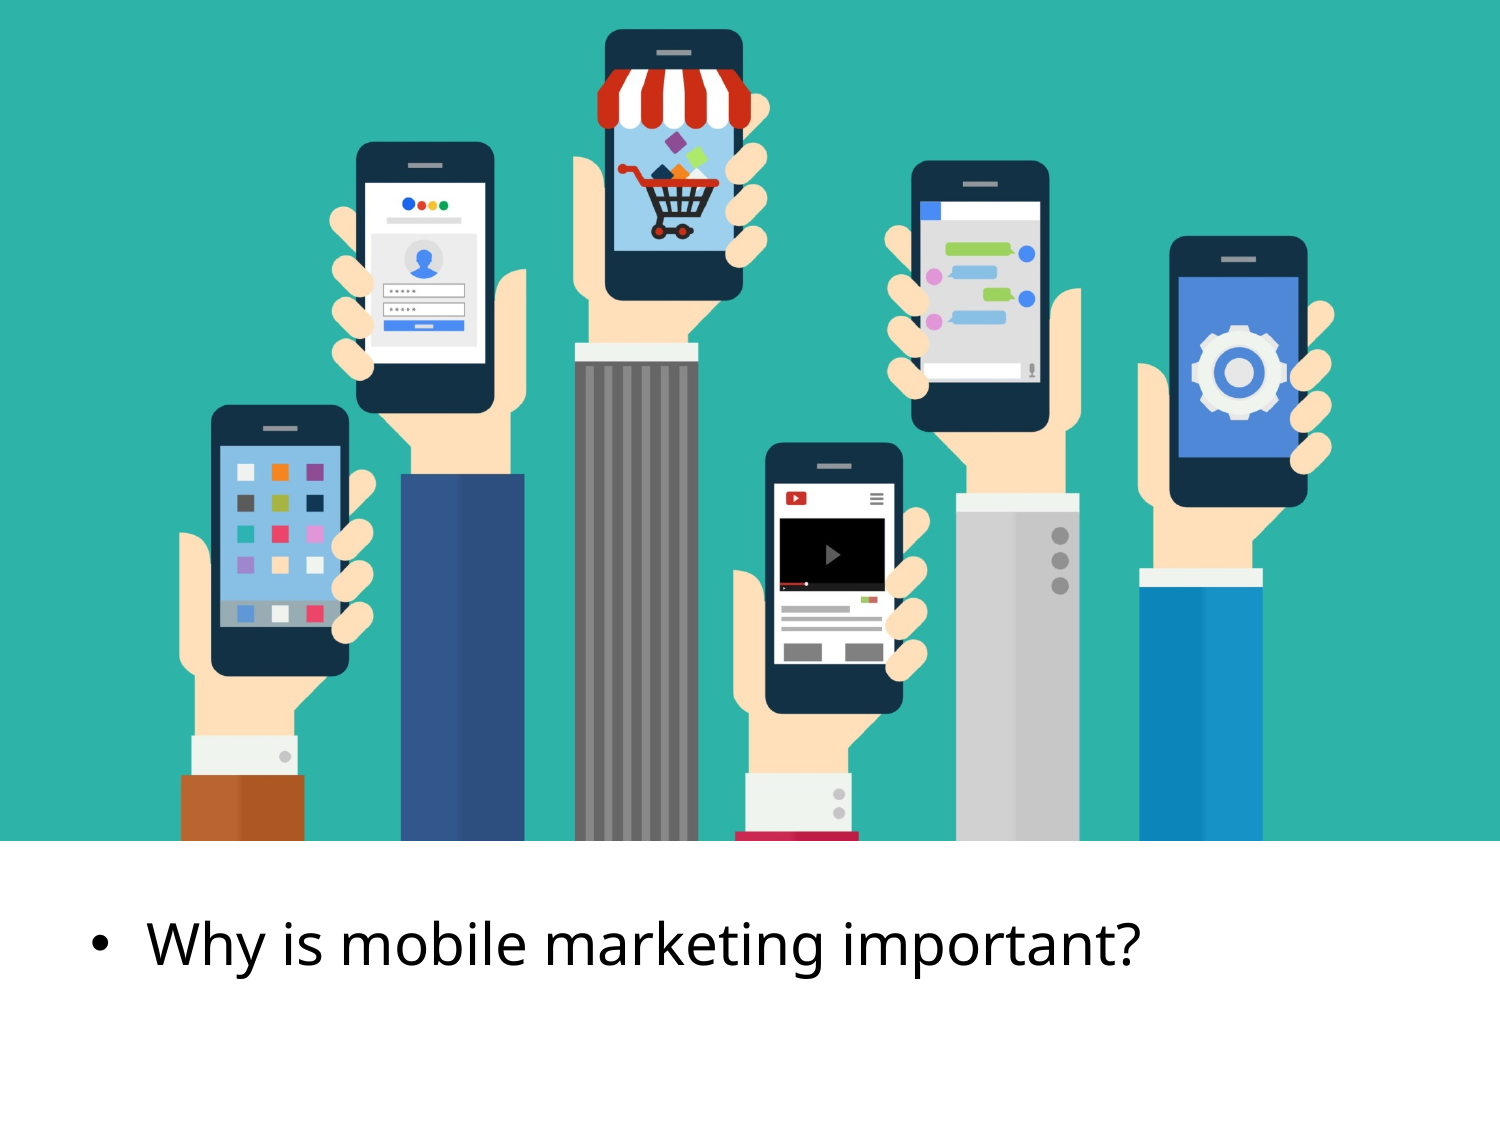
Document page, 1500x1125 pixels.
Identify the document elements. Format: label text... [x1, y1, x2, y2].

list Why is mobile marketing important? [75, 900, 1425, 1080]
picture [0, 0, 1500, 841]
